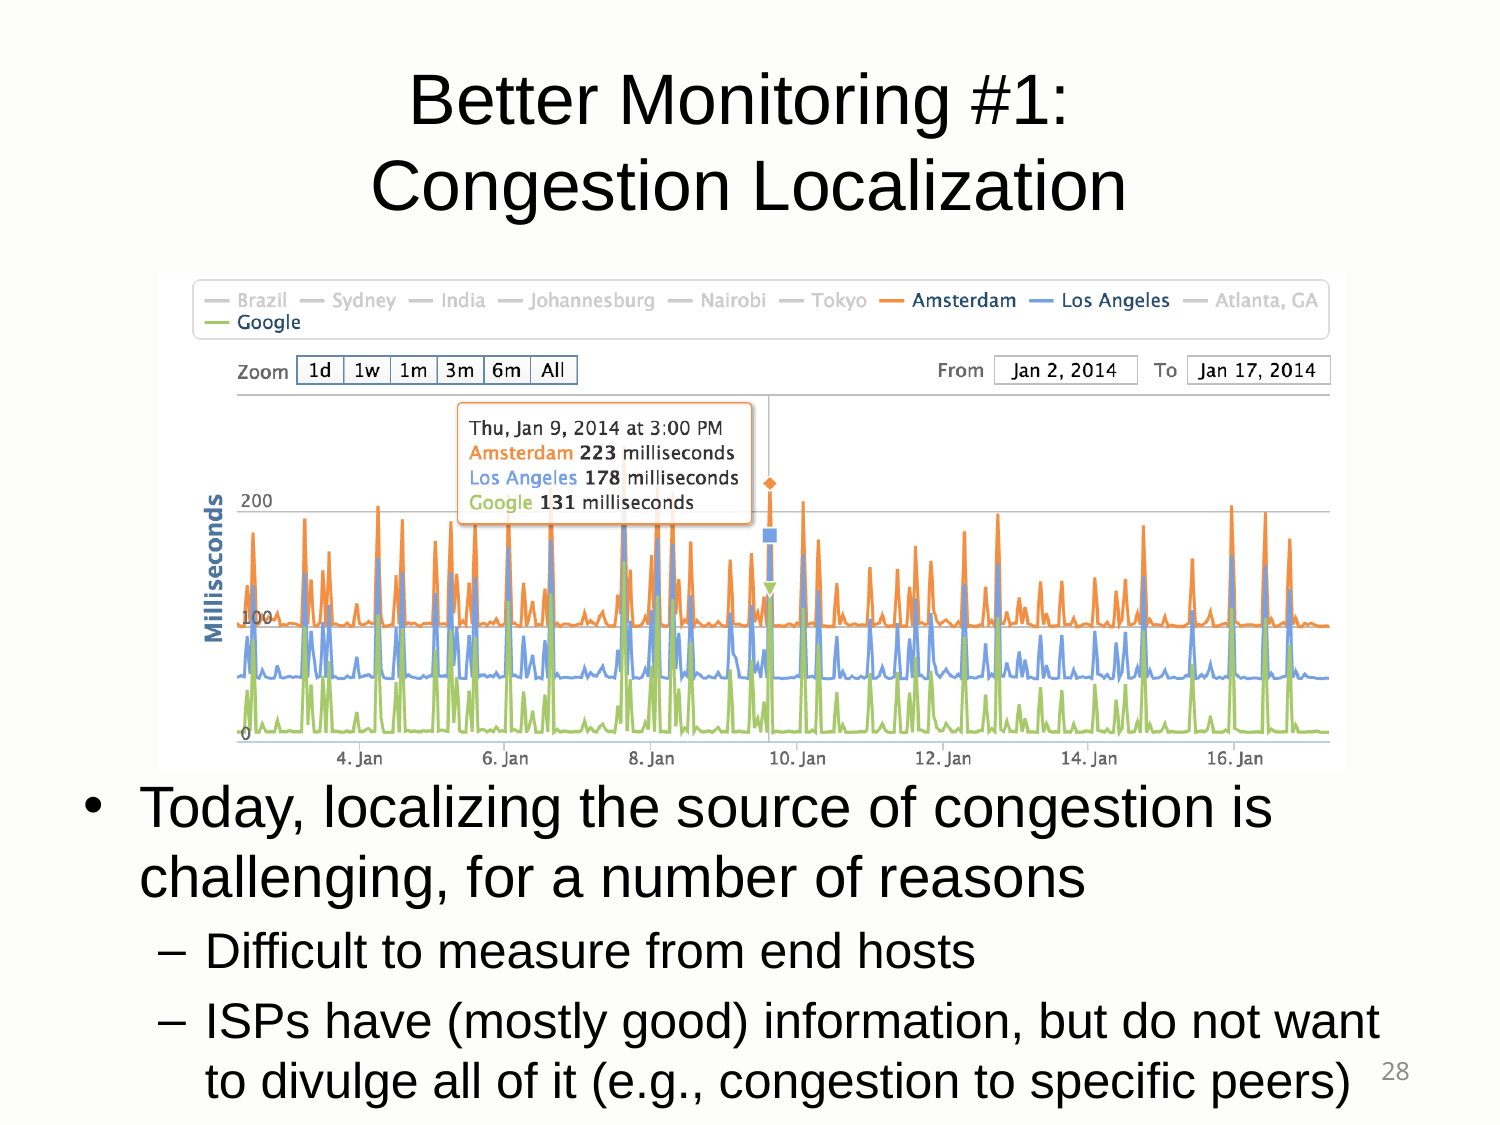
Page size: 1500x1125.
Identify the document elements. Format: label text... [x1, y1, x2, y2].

picture [159, 273, 1346, 773]
slide_number 28 [1074, 1042, 1425, 1103]
list Today, localizing the source of congestion is challenging, for a number of reasons Difficult to measure from end hosts ISPs have (mostly good) information, but do not want to divulge all of it (e.g., congestion to specific peers) [68, 761, 1418, 1125]
title Better Monitoring #1: Congestion Localization [75, 45, 1425, 233]
